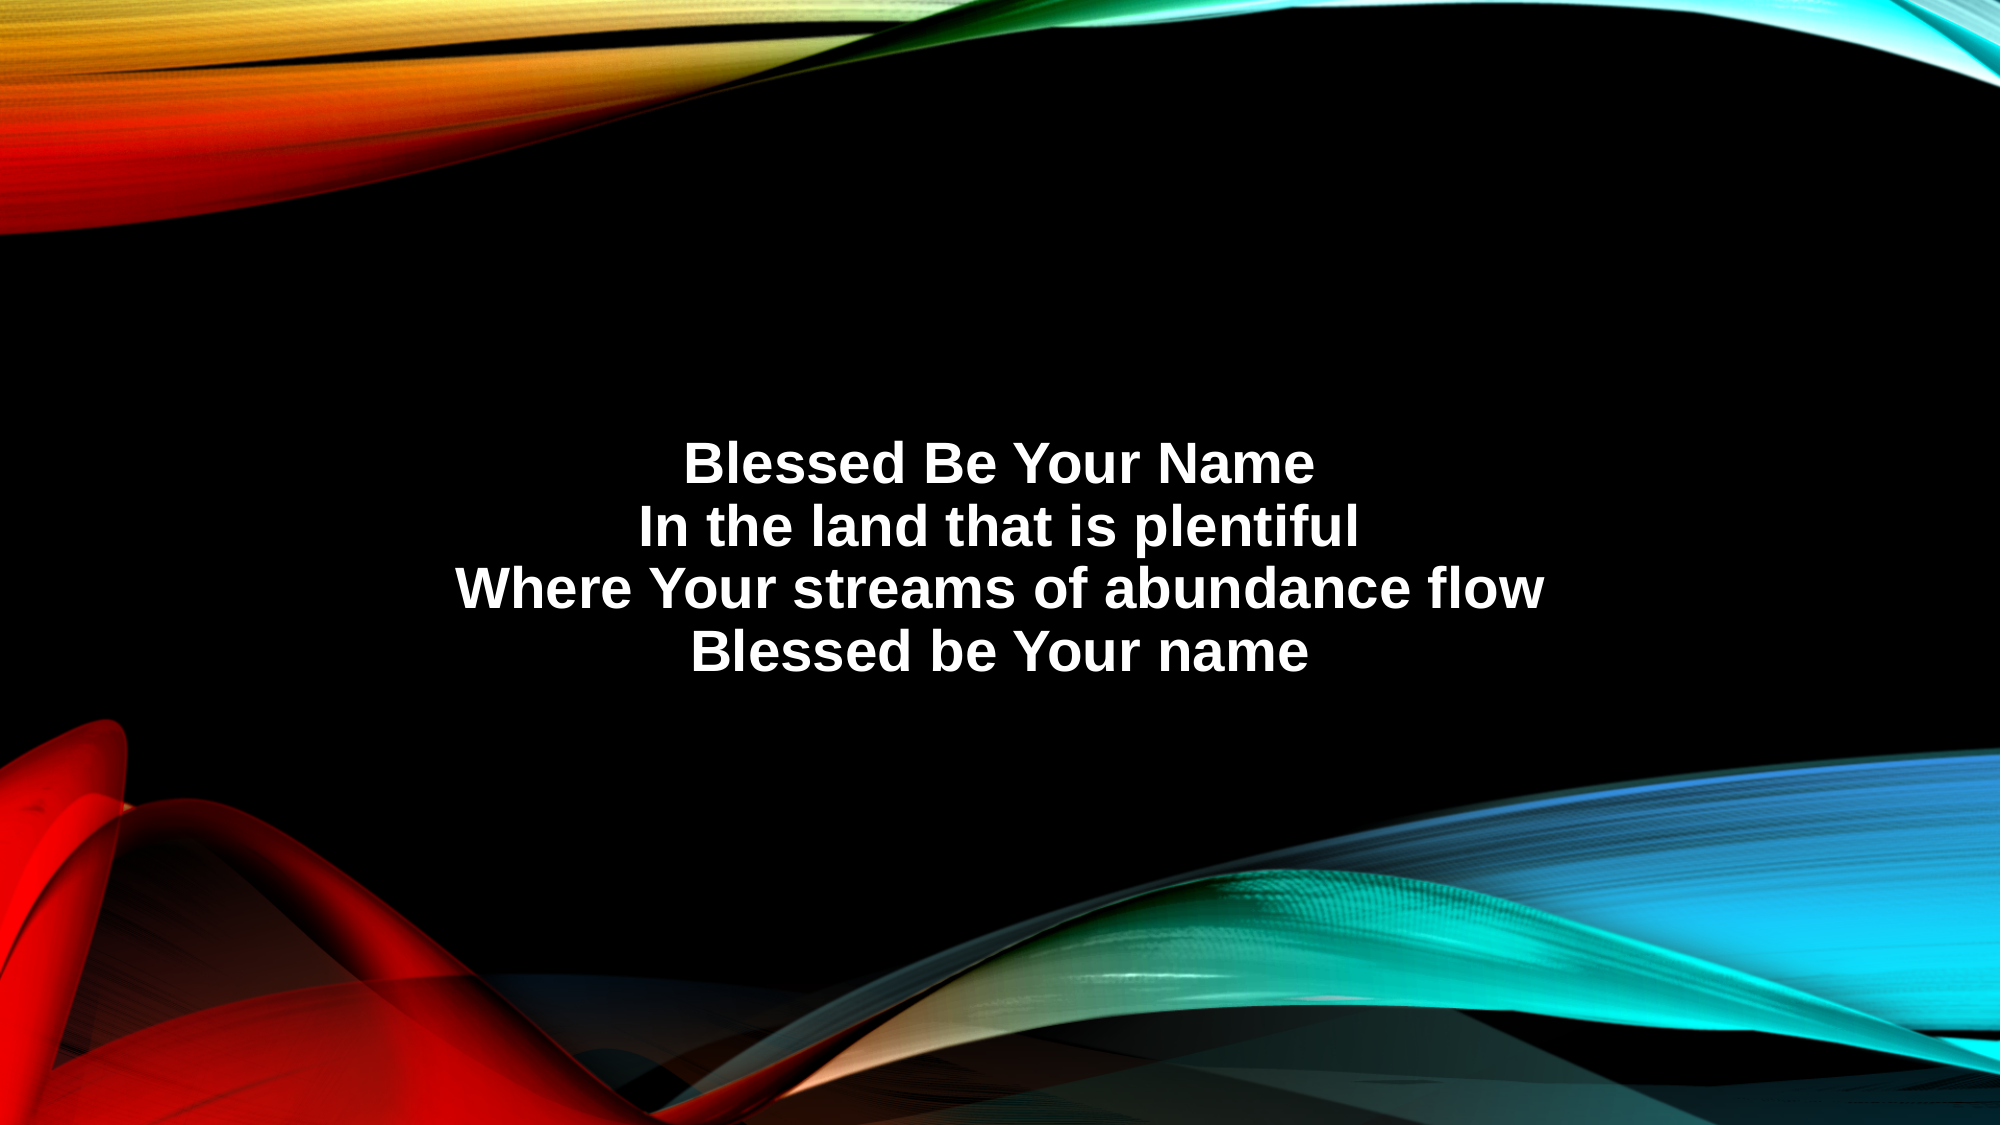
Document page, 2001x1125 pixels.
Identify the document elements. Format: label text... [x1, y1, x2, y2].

subtitle Blessed Be Your Name In the land that is plentiful Where Your streams of abundance flow Blessed be Your name [0, 0, 2000, 1125]
